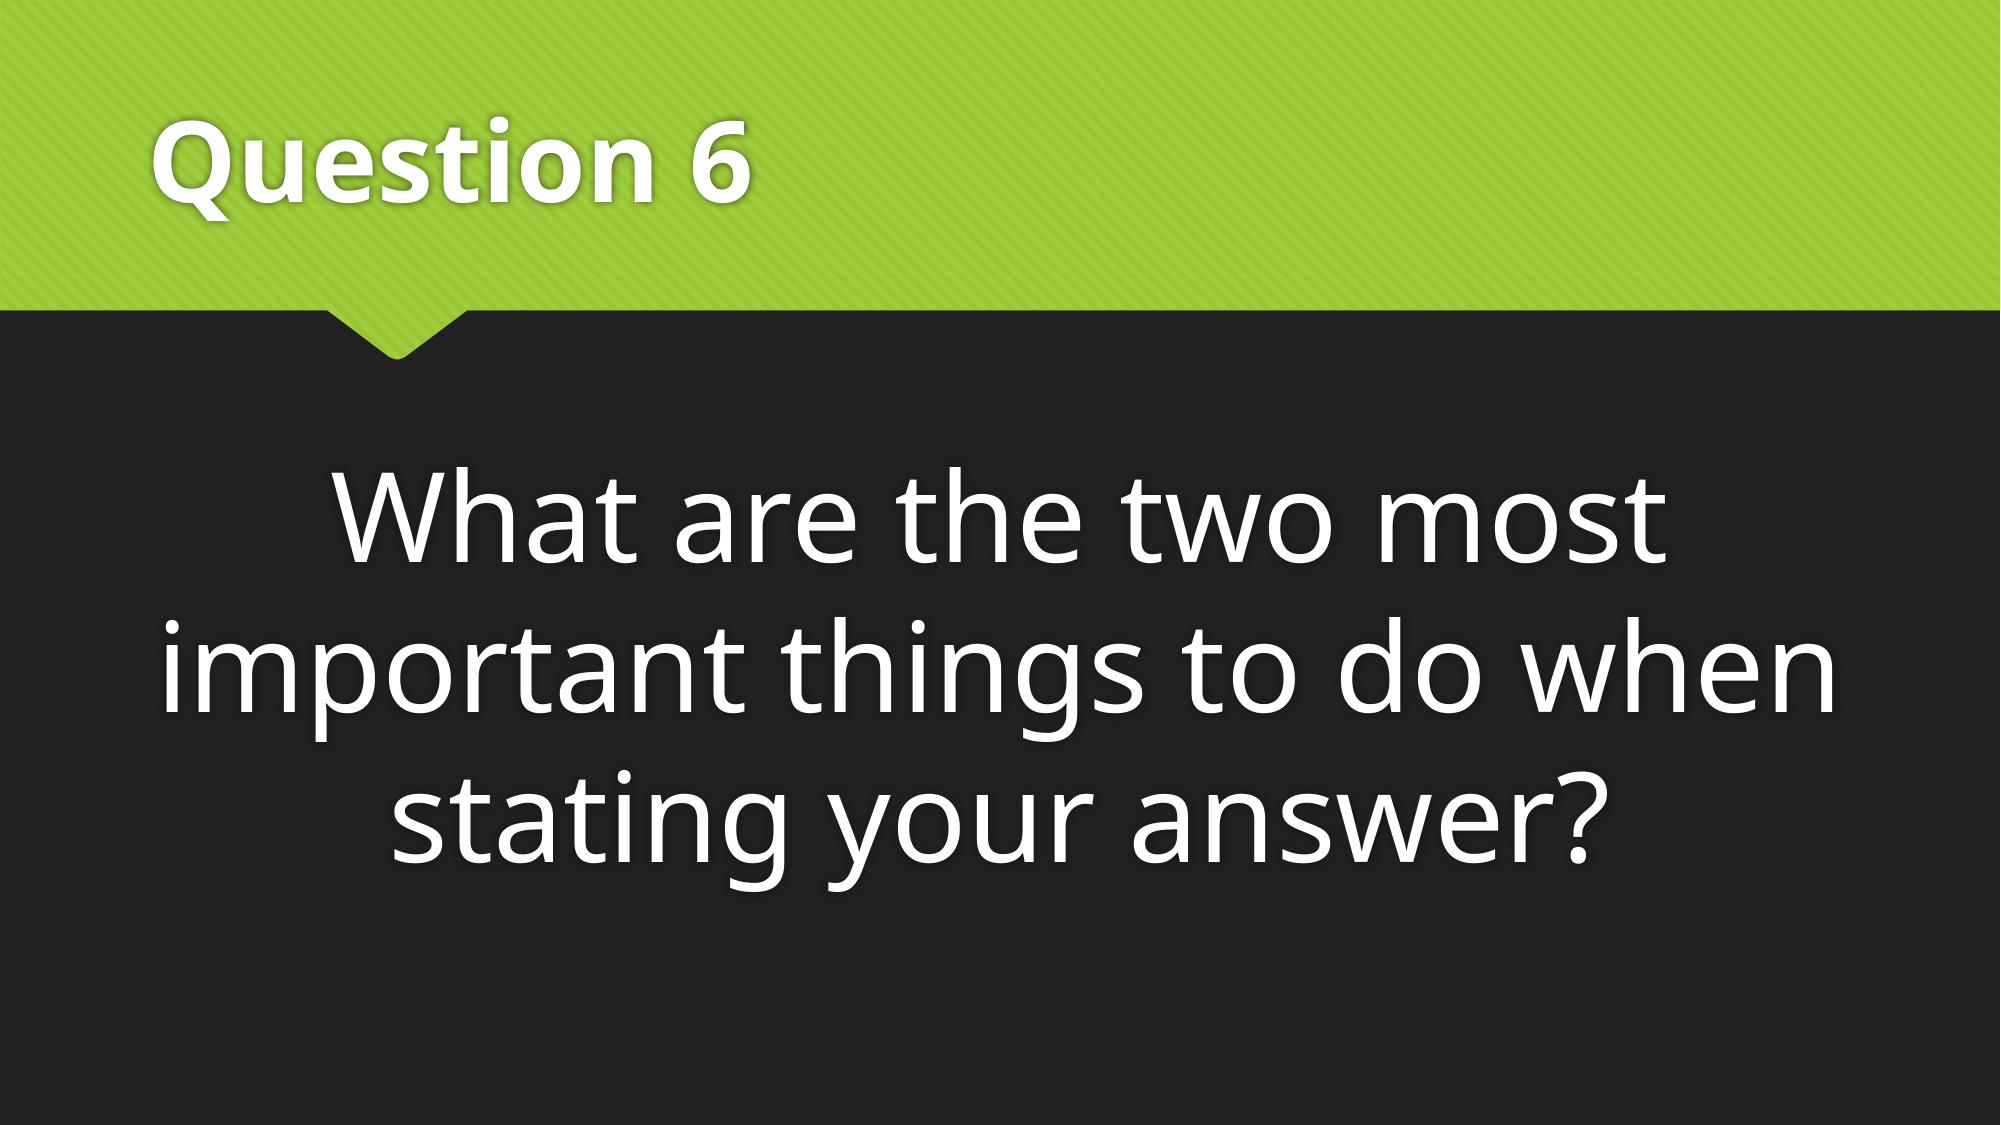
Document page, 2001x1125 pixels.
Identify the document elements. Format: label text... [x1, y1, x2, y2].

list What are the two most important things to do when stating your answer? [134, 364, 1866, 962]
title Question 6 [132, 73, 1868, 233]
